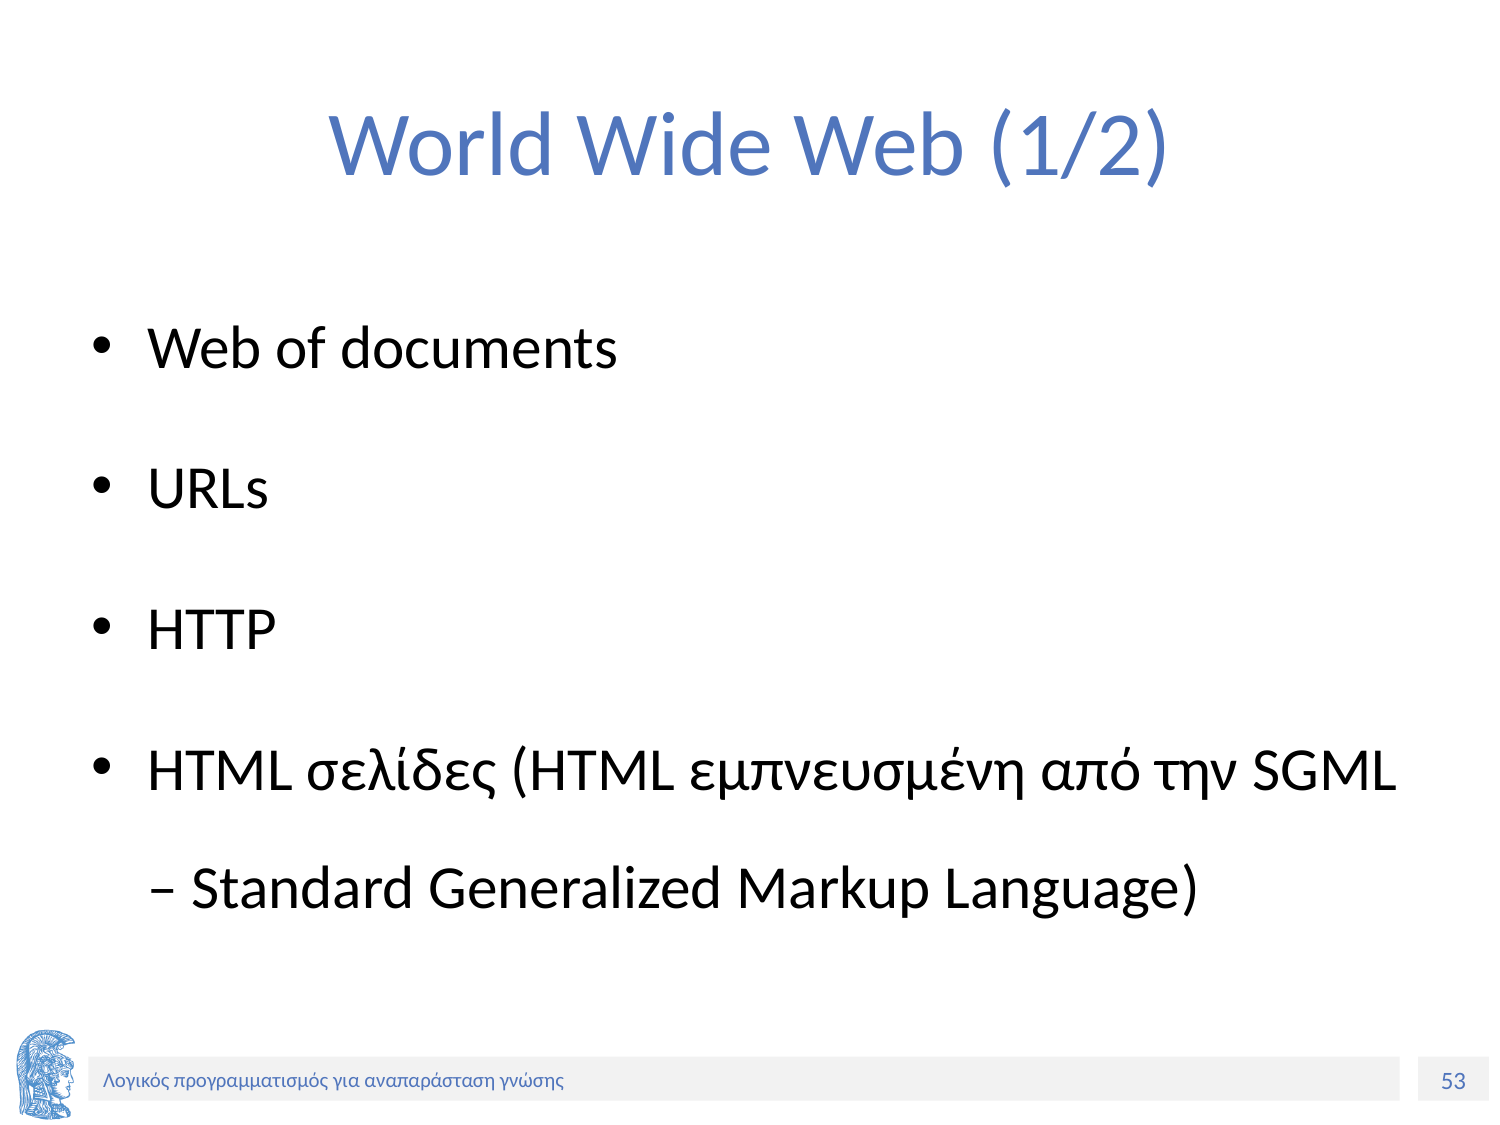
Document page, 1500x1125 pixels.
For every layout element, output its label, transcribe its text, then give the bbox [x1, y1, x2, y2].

title World Wide Web (1/2) [75, 45, 1425, 233]
picture [9, 1026, 81, 1120]
list Web of documents URLs HTTP HTML σελίδες (HTML εμπνευσμένη από την SGML – Standard Generalized Markup Language) [76, 255, 1427, 998]
